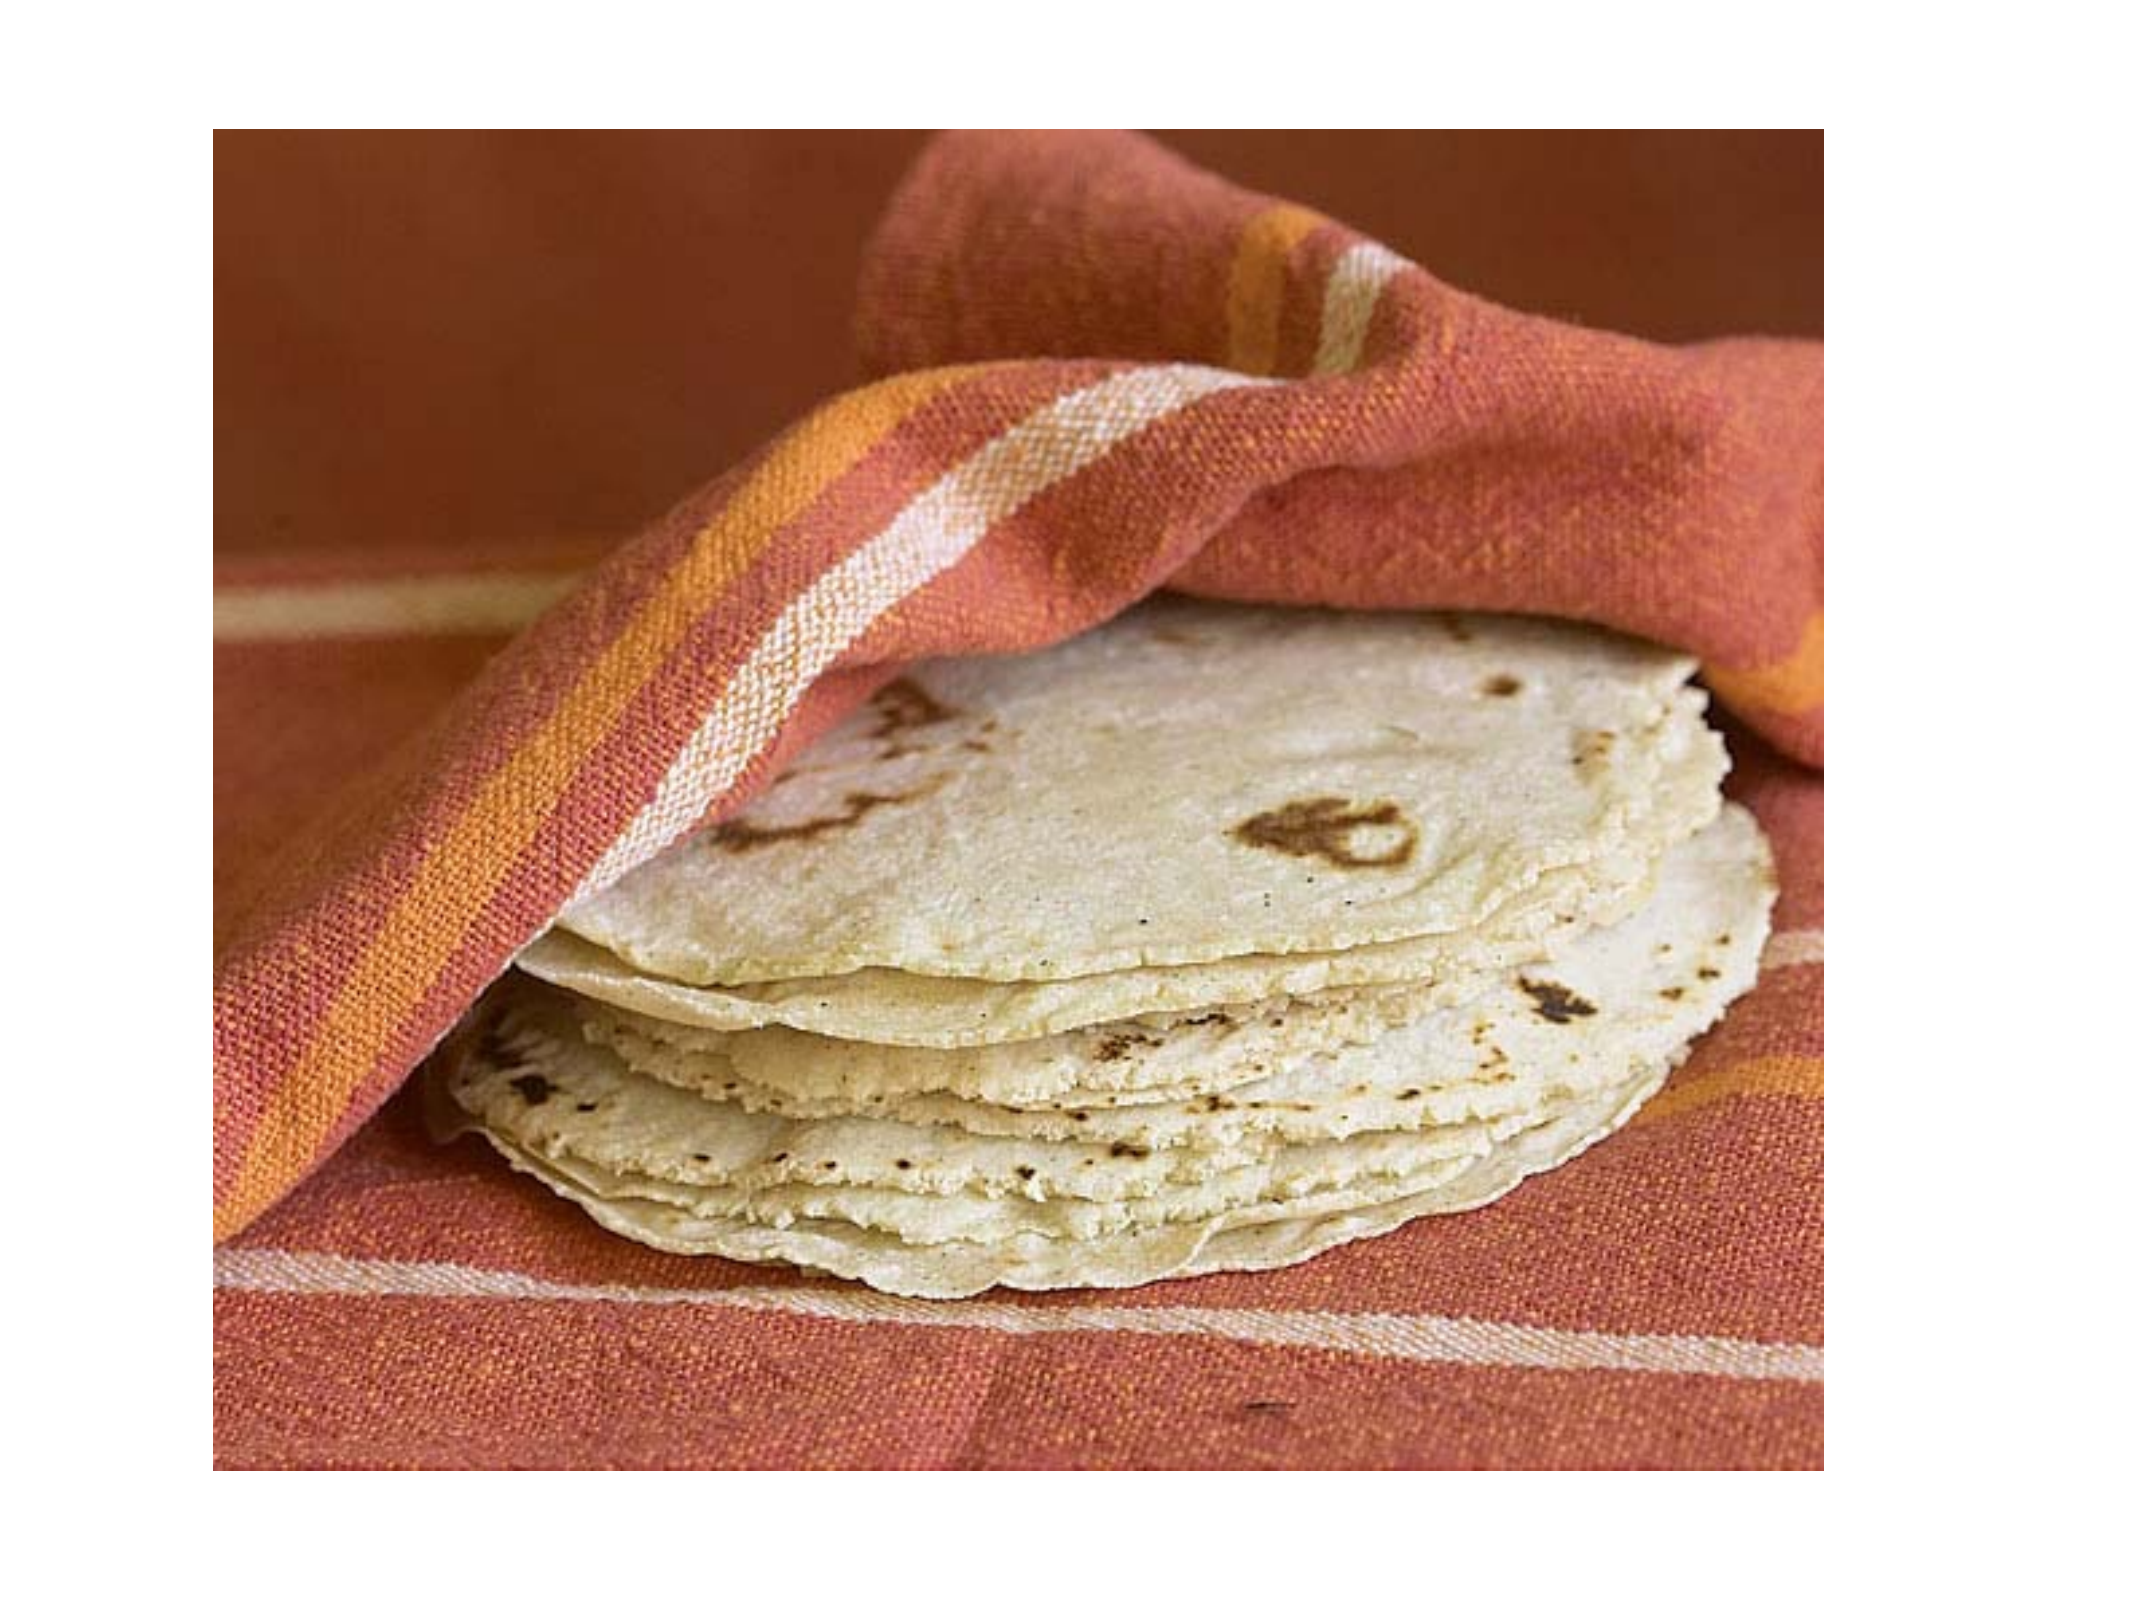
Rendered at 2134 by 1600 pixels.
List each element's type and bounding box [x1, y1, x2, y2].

picture [213, 129, 1824, 1471]
